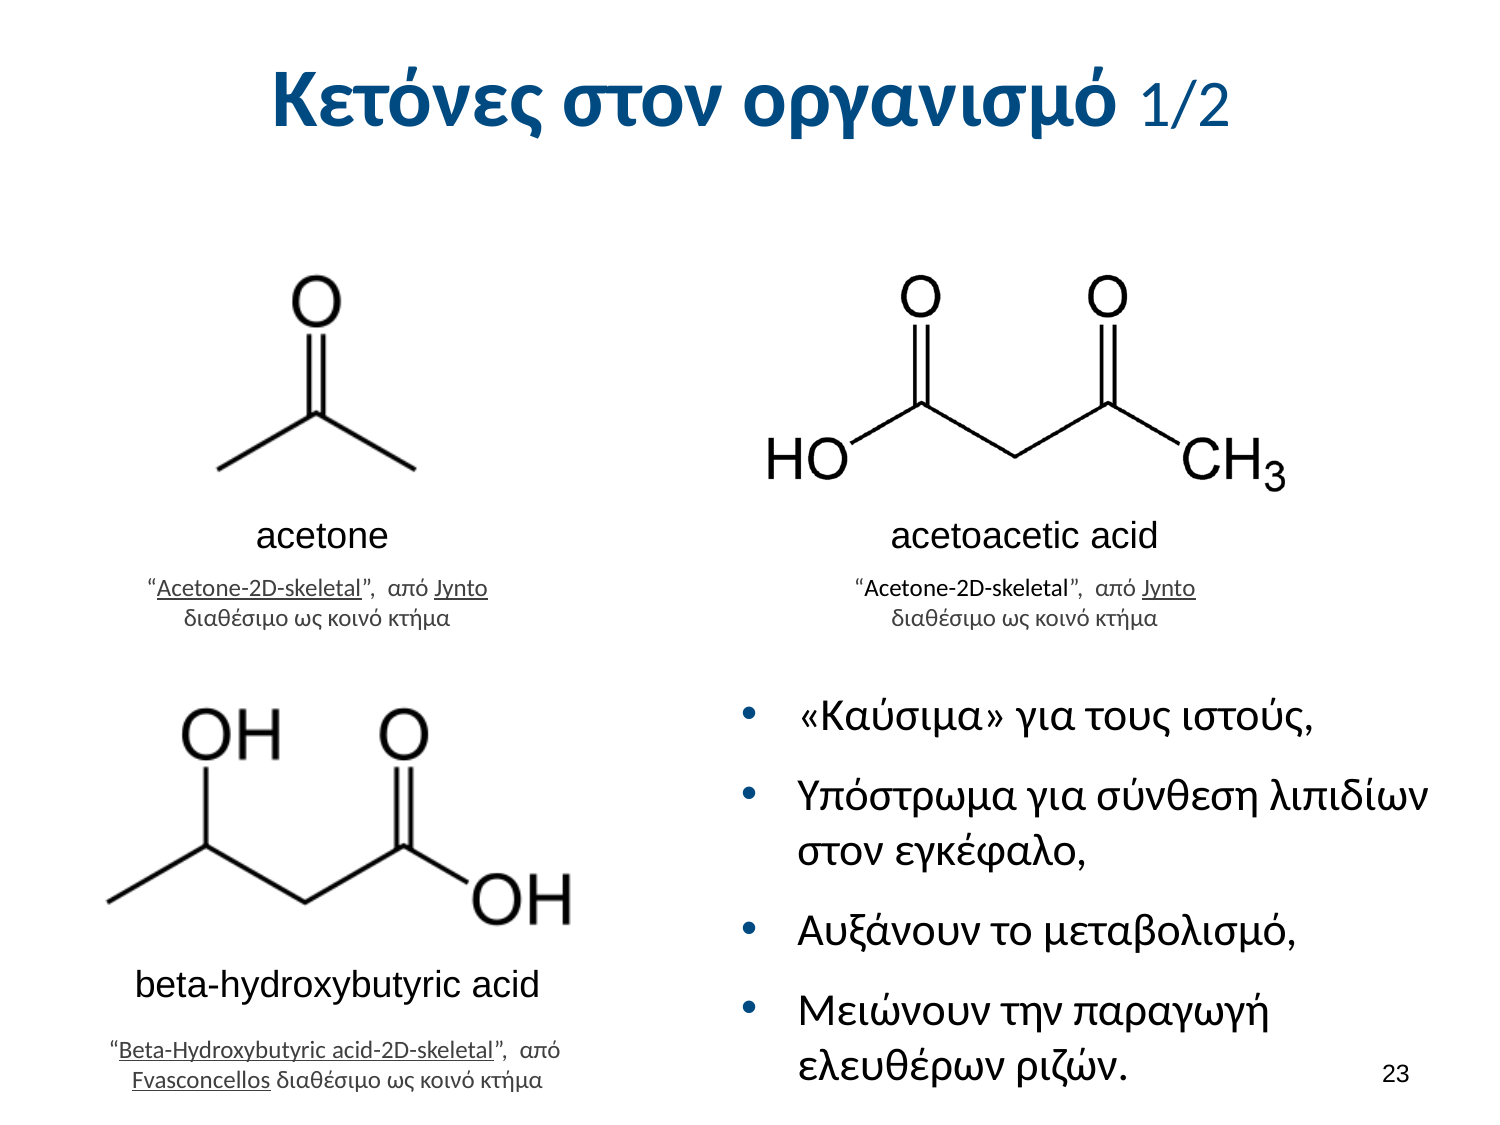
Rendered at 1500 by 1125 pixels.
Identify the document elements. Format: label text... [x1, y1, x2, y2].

picture [737, 246, 1312, 517]
text_box «Καύσιμα» για τους ιστούς, Υπόστρωμα για σύνθεση λιπιδίων στον εγκέφαλο, Αυξάνουν το μεταβολισμό, Μειώνουν την παραγωγή ελευθέρων ριζών. [726, 677, 1489, 1097]
picture [76, 679, 599, 955]
text_box acetone [230, 511, 404, 563]
picture [186, 246, 449, 502]
text_box “Acetone-2D-skeletal”, από Jynto διαθέσιμο ως κοινό κτήμα [123, 563, 511, 639]
text_box beta-hydroxybutyric acid [119, 964, 556, 1012]
text_box acetoacetic acid [875, 525, 1174, 563]
text_box “Beta-Hydroxybutyric acid-2D-skeletal”, από Fvasconcellos διαθέσιμο ως κοινό κτήμα [69, 1025, 606, 1101]
text_box “Acetone-2D-skeletal”, από Jynto διαθέσιμο ως κοινό κτήμα [831, 563, 1219, 639]
title Κετόνες στον οργανισμό 1/2 [76, 19, 1427, 169]
slide_number 22 [1074, 1042, 1425, 1103]
